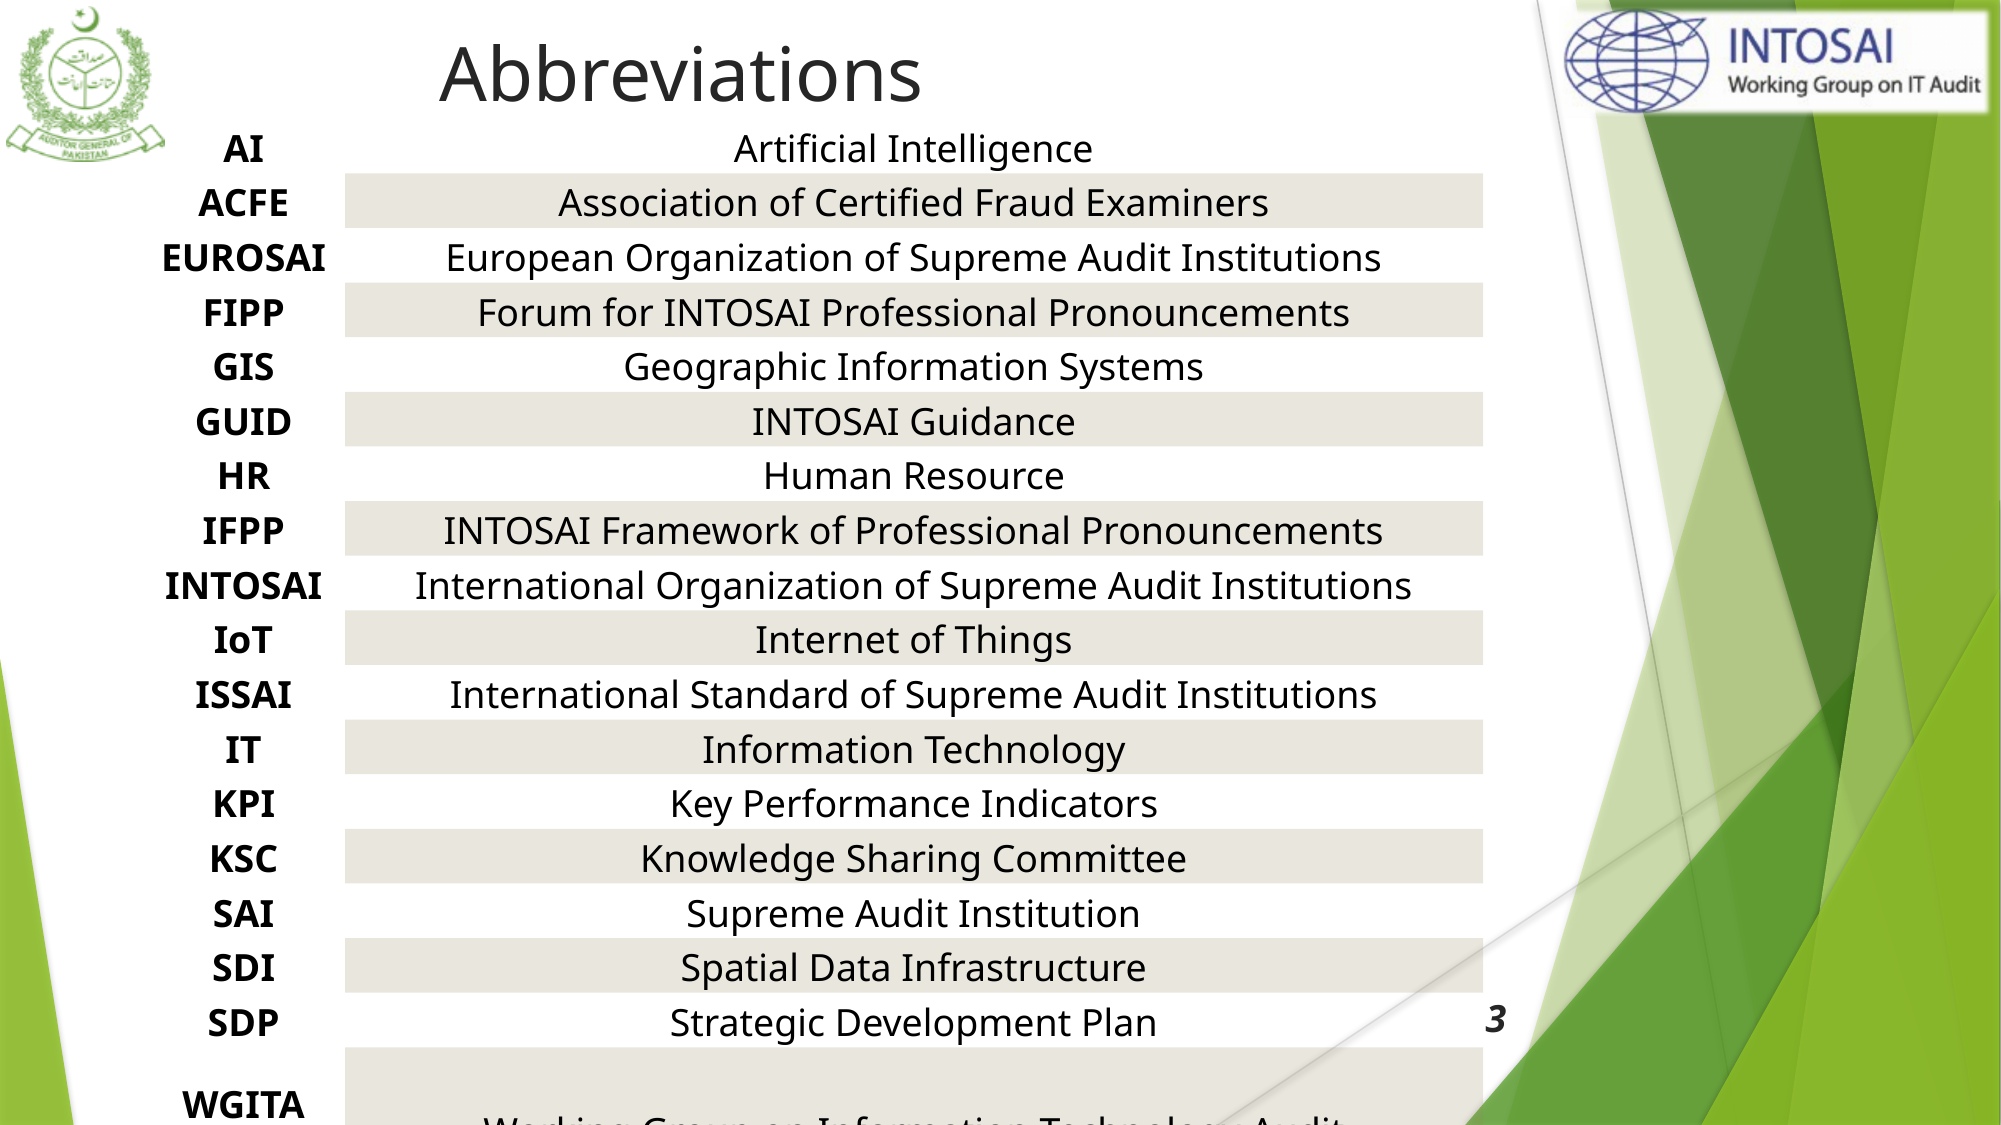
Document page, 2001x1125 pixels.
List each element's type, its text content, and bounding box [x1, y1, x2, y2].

table_header AI [142, 119, 345, 173]
table_cell Strategic Development Plan [345, 993, 1409, 1047]
table_cell Forum for INTOSAI Professional Pronouncements [345, 283, 1483, 337]
table_cell International Organization of Supreme Audit Institutions [345, 556, 1483, 610]
table_cell Internet of Things [345, 610, 1483, 665]
table_cell INTOSAI Framework of Professional Pronouncements [345, 501, 1483, 556]
table_cell Information Technology [345, 720, 1483, 774]
title Abbreviations [424, 19, 1835, 236]
table_cell INTOSAI Guidance [345, 392, 1483, 446]
table_cell Supreme Audit Institution [345, 883, 1483, 938]
table_header Artificial Intelligence [345, 119, 1483, 173]
table_cell SDI [142, 938, 345, 993]
table_cell Working Group on Information Technology Audit [345, 1047, 1483, 1125]
table_cell KSC [142, 829, 345, 883]
table_cell IT [142, 720, 345, 774]
table_cell Human Resource [345, 446, 1483, 501]
table_cell Association of Certified Fraud Examiners [345, 173, 1483, 228]
table_cell HR [142, 446, 345, 501]
table_cell SDP [142, 993, 345, 1047]
table_cell WGITA [142, 1047, 345, 1125]
picture [1567, 13, 1985, 111]
table_cell IoT [142, 610, 345, 665]
table_cell GUID [142, 392, 345, 446]
table_cell Key Performance Indicators [345, 774, 1483, 829]
table_cell FIPP [142, 283, 345, 337]
table_cell ACFE [142, 173, 345, 228]
table_cell INTOSAI [142, 556, 345, 610]
table_cell GIS [142, 337, 345, 392]
slide_number 3 [1409, 991, 1522, 1051]
table_cell European Organization of Supreme Audit Institutions [345, 228, 1483, 283]
table_cell ISSAI [142, 665, 345, 720]
table_cell EUROSAI [142, 228, 345, 283]
table_cell International Standard of Supreme Audit Institutions [345, 665, 1483, 720]
table_cell Knowledge Sharing Committee [345, 829, 1483, 883]
table_cell Spatial Data Infrastructure [345, 938, 1483, 993]
table_cell SAI [142, 883, 345, 938]
table_cell IFPP [142, 501, 345, 556]
table_cell Geographic Information Systems [345, 337, 1483, 392]
table_cell KPI [142, 774, 345, 829]
